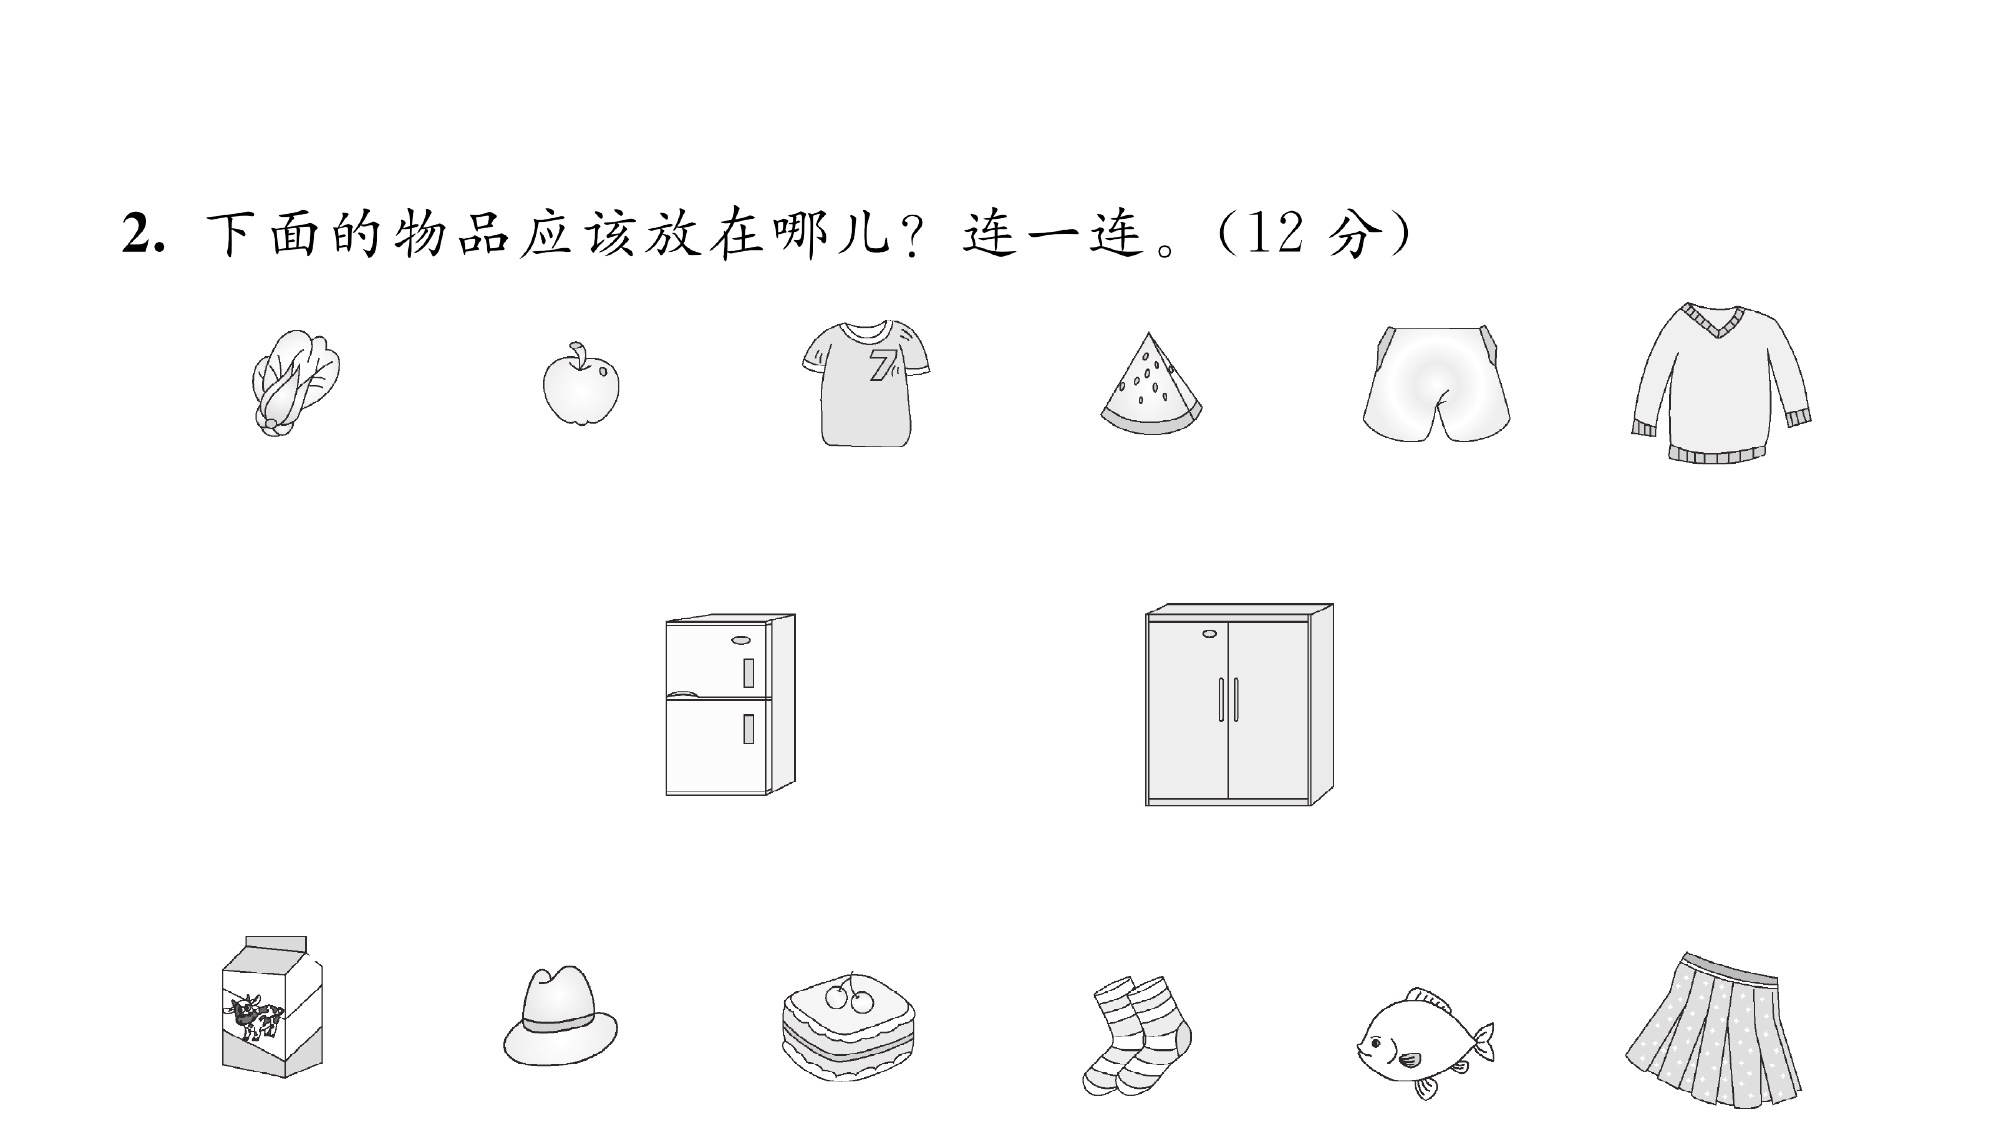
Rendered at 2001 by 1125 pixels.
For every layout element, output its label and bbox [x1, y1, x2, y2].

picture [118, 177, 1999, 1122]
